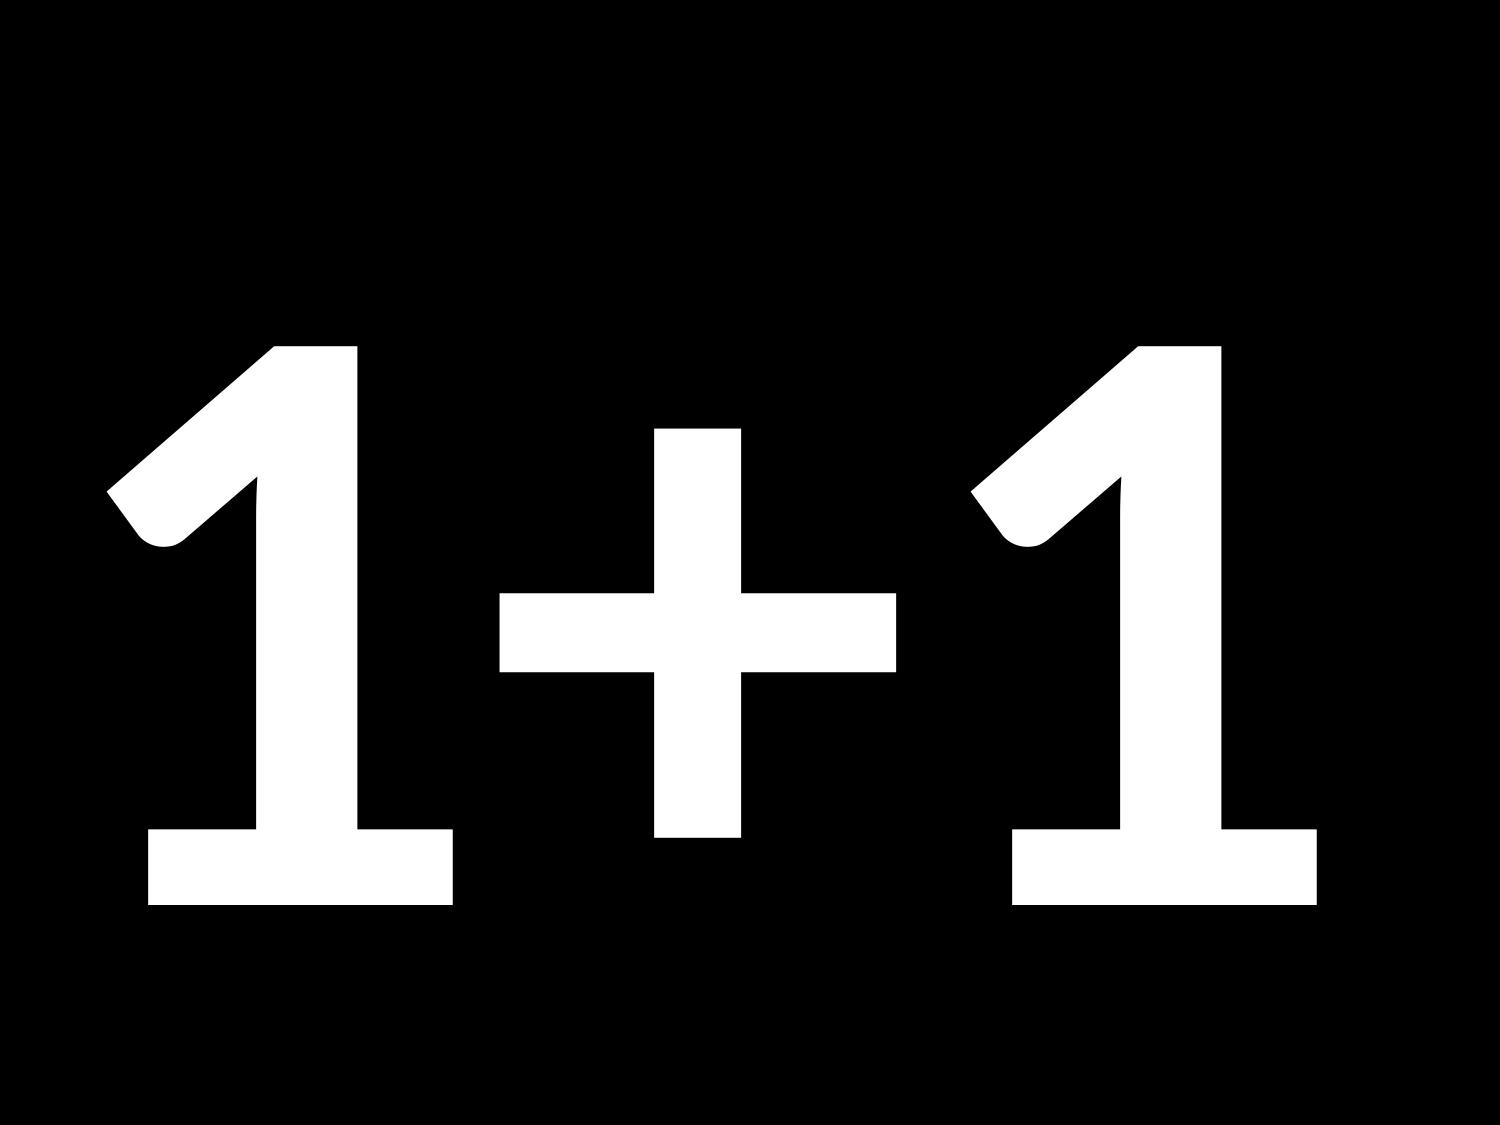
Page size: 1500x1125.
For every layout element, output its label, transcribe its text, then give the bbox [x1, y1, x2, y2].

text_box 1+1 [0, 37, 1463, 1085]
